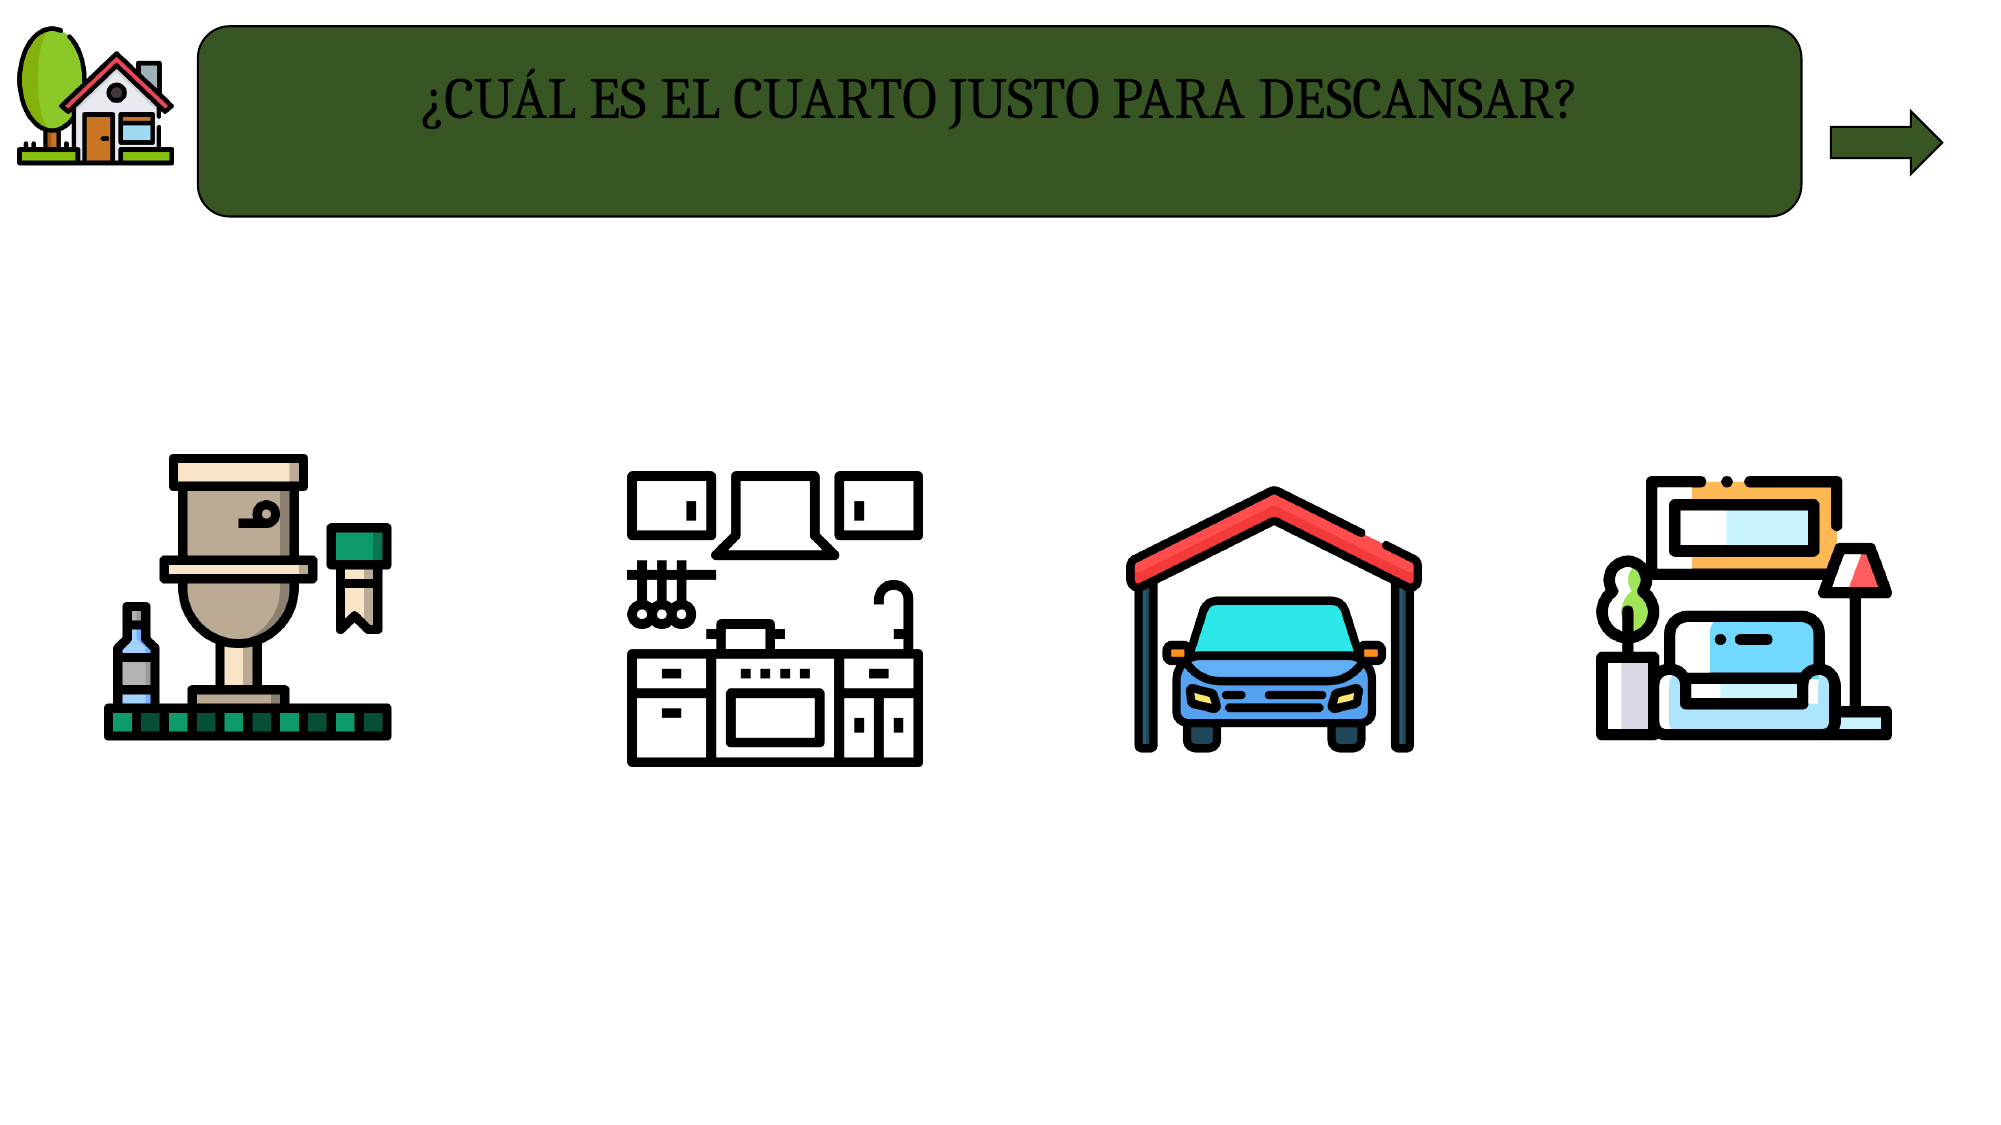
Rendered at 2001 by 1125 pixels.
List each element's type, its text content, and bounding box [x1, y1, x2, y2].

picture [99, 449, 396, 745]
text_box [196, 25, 1803, 218]
picture [16, 17, 174, 174]
picture [1126, 471, 1422, 767]
text_box ¿CUÁL ES EL CUARTO JUSTO PARA DESCANSAR? [222, 52, 1777, 138]
picture [627, 471, 923, 767]
picture [1596, 460, 1892, 756]
text_box [1829, 108, 1944, 177]
